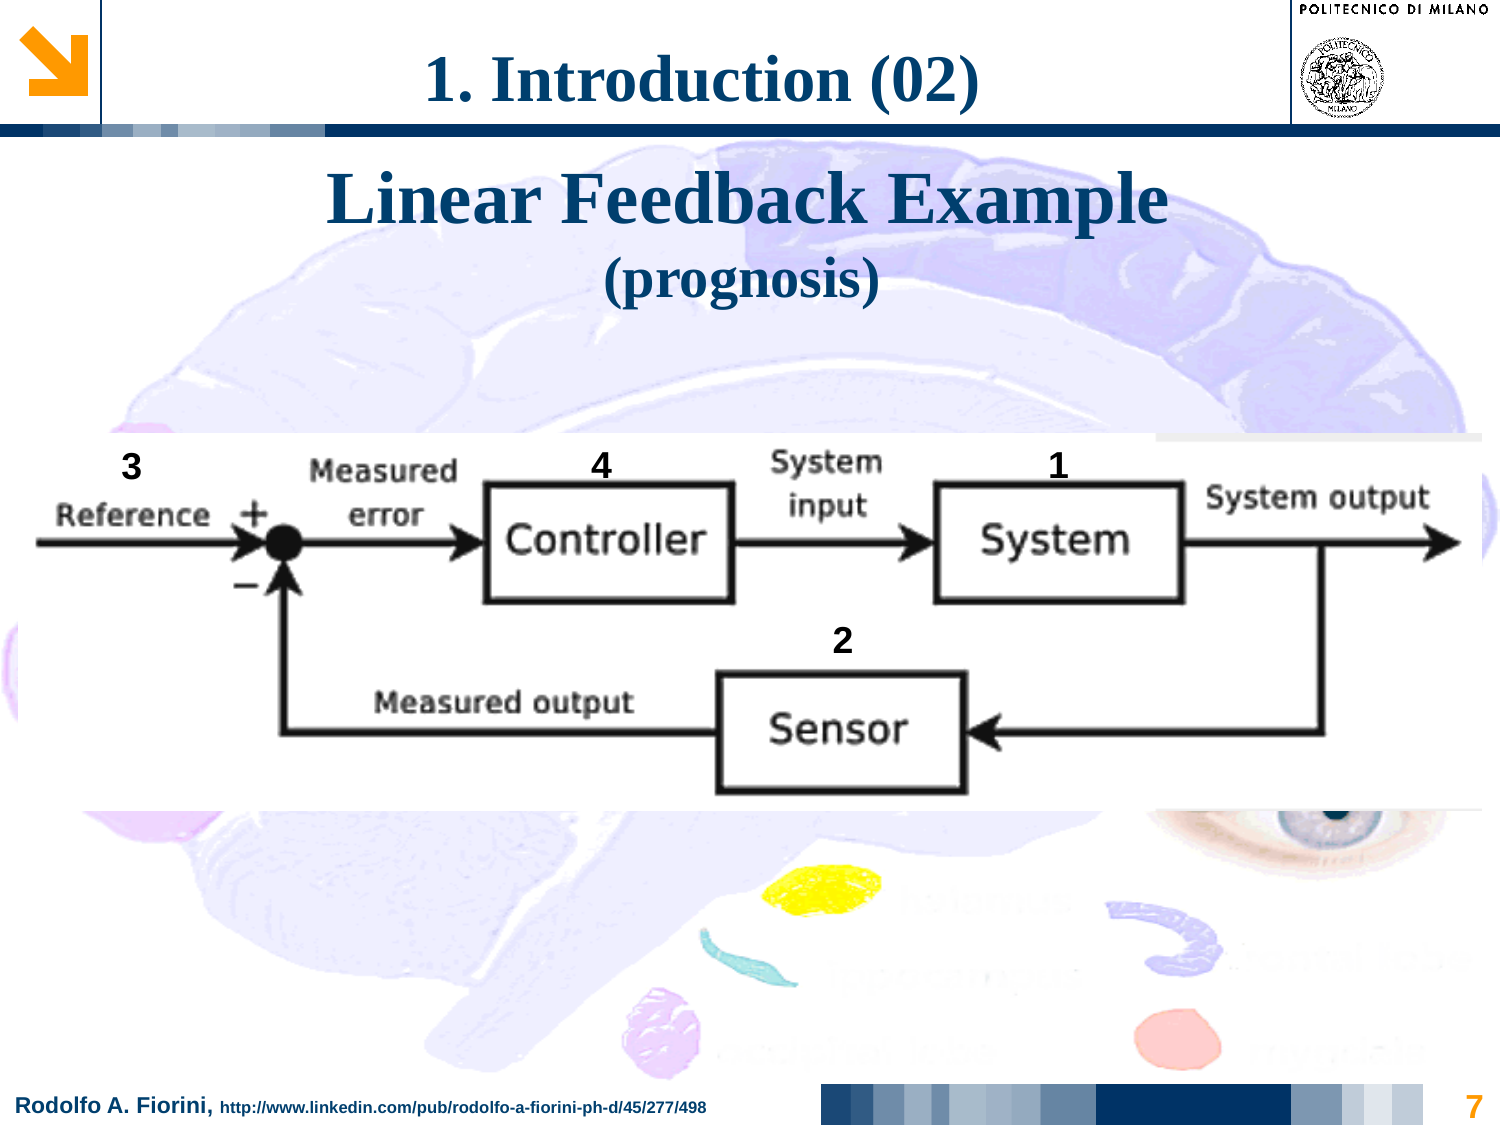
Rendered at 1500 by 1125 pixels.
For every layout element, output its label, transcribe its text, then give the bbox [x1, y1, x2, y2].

picture [0, 0, 1500, 1125]
text_box Rodolfo A. Fiorini, http://www.linkedin.com/pub/rodolfo-a-fiorini-ph-d/45/277/498 [0, 1092, 798, 1125]
slide_number 7 [1465, 1092, 1500, 1125]
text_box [17, 433, 1483, 811]
text_box 1. Introduction (02) [112, 24, 1294, 125]
